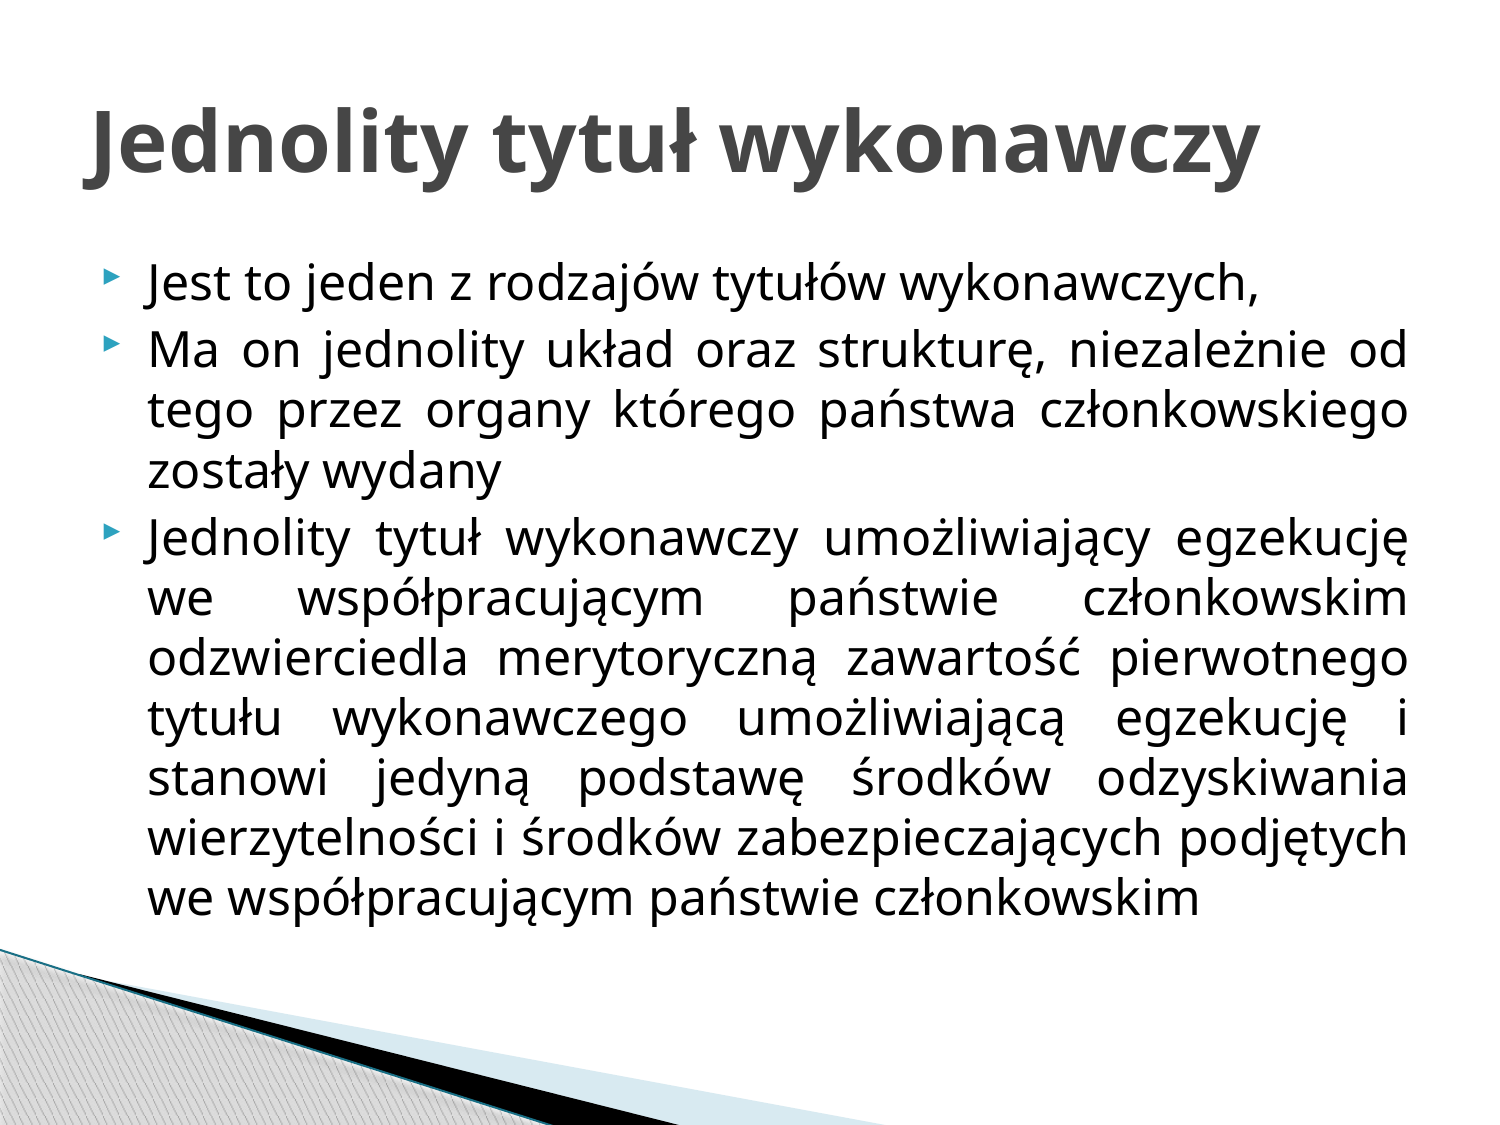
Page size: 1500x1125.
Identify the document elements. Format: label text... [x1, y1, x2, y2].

title Jednolity tytuł wykonawczy [75, 45, 1425, 233]
list Jest to jeden z rodzajów tytułów wykonawczych, Ma on jednolity układ oraz strukturę, niezależnie od tego przez organy którego państwa członkowskiego zostały wydany Jednolity tytuł wykonawczy umożliwiający egzekucję we współpracującym państwie członkowskim odzwierciedla merytoryczną zawartość pierwotnego tytułu wykonawczego umożliwiającą egzekucję i stanowi jedyną podstawę środków odzyskiwania wierzytelności i środków zabezpieczających podjętych we współpracującym państwie członkowskim [75, 243, 1425, 986]
